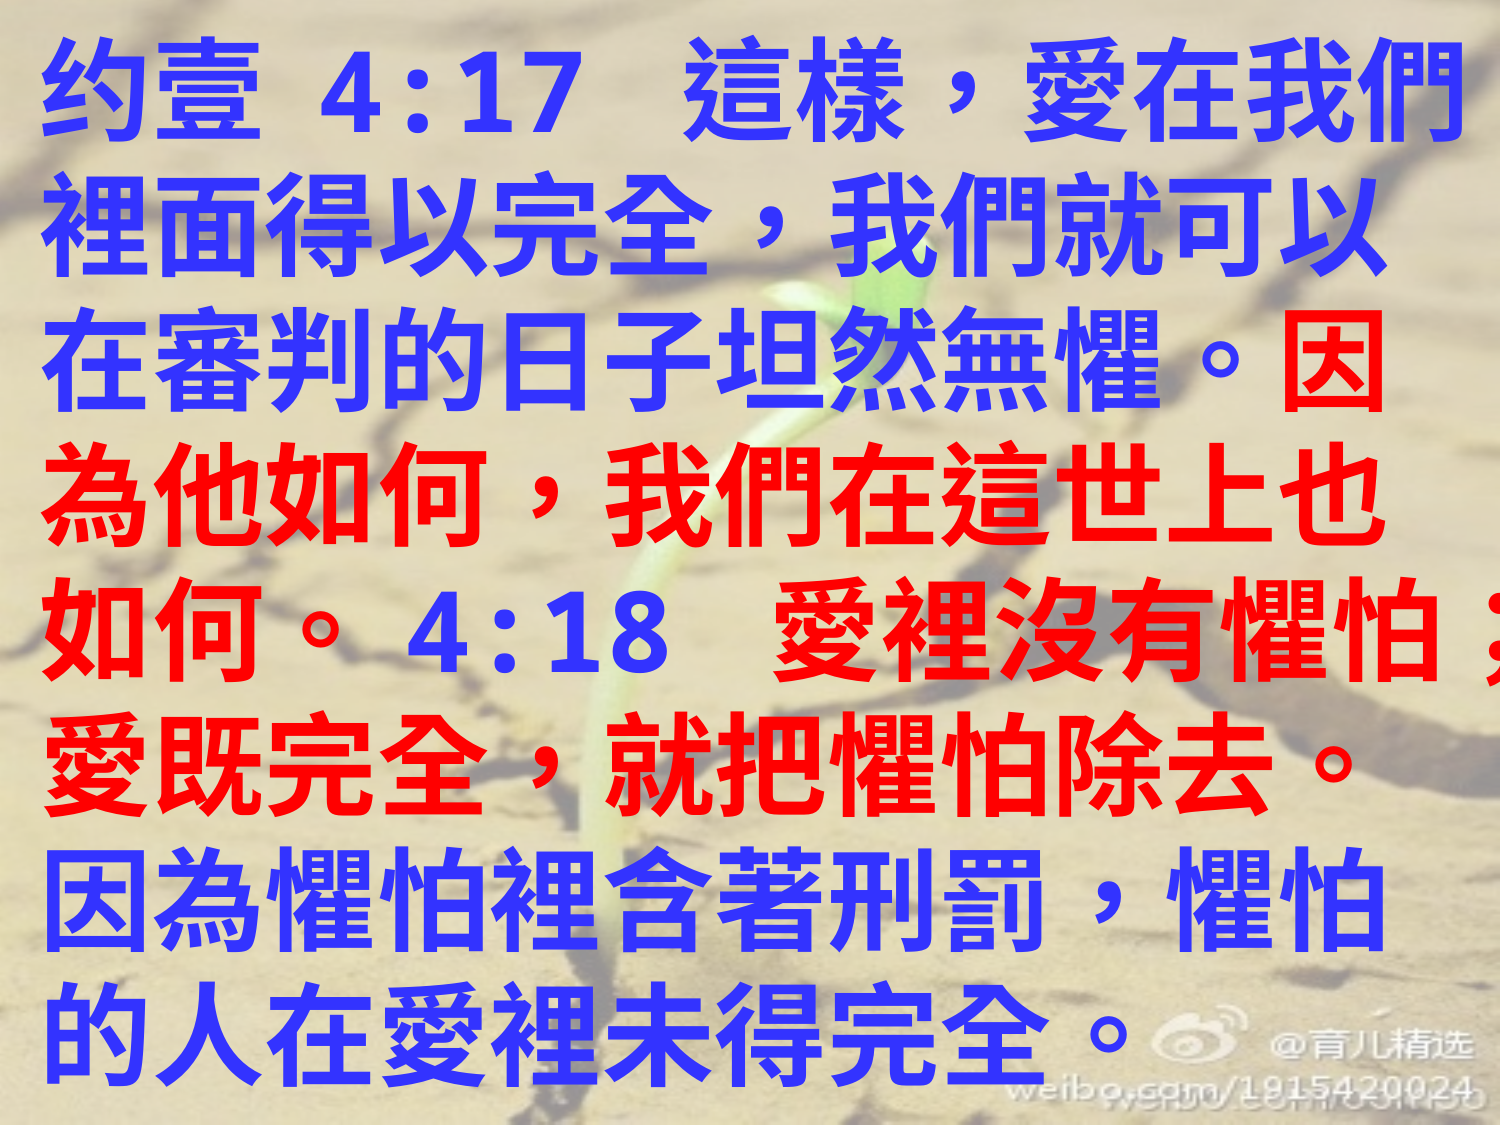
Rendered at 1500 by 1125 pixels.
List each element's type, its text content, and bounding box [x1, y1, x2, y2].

text_box 约壹 4:17 這樣，愛在我們裡面得以完全，我們就可以在審判的日子坦然無懼。因為他如何，我們在這世上也如何。4:18 愛裡沒有懼怕；愛既完全，就把懼怕除去。因為懼怕裡含著刑罰，懼怕的人在愛裡未得完全。 [24, 12, 1500, 1108]
